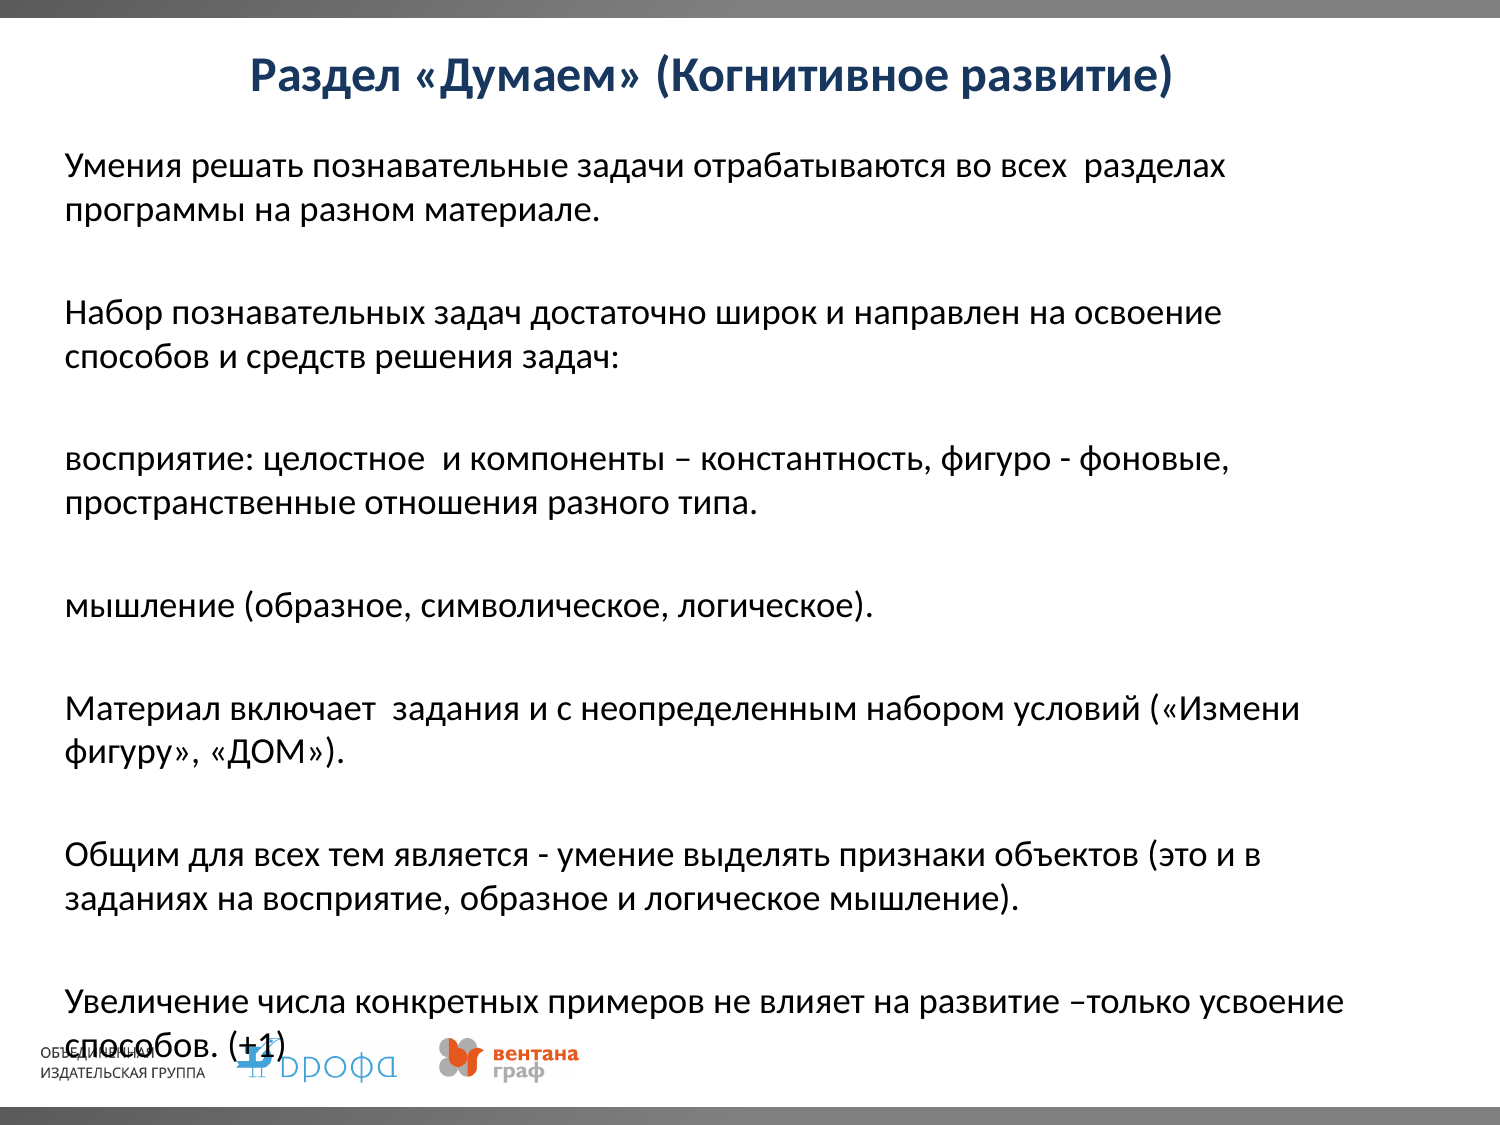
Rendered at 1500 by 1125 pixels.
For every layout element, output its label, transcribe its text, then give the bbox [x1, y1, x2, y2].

list Умения решать познавательные задачи отрабатываются во всех разделах программы на разном материале. Набор познавательных задач достаточно широк и направлен на освоение способов и средств решения задач: восприятие: целостное и компоненты – константность, фигуро - фоновые, пространственные отношения разного типа. мышление (образное, символическое, логическое). Материал включает задания и с неопределенным набором условий («Измени фигуру», «ДОМ»). Общим для всех тем является - умение выделять признаки объектов (это и в заданиях на восприятие, образное и логическое мышление). Увеличение числа конкретных примеров не влияет на развитие –только усвоение способов. (+1) [0, 82, 1379, 1094]
title Раздел «Думаем» (Когнитивное развитие) [0, 35, 1425, 108]
